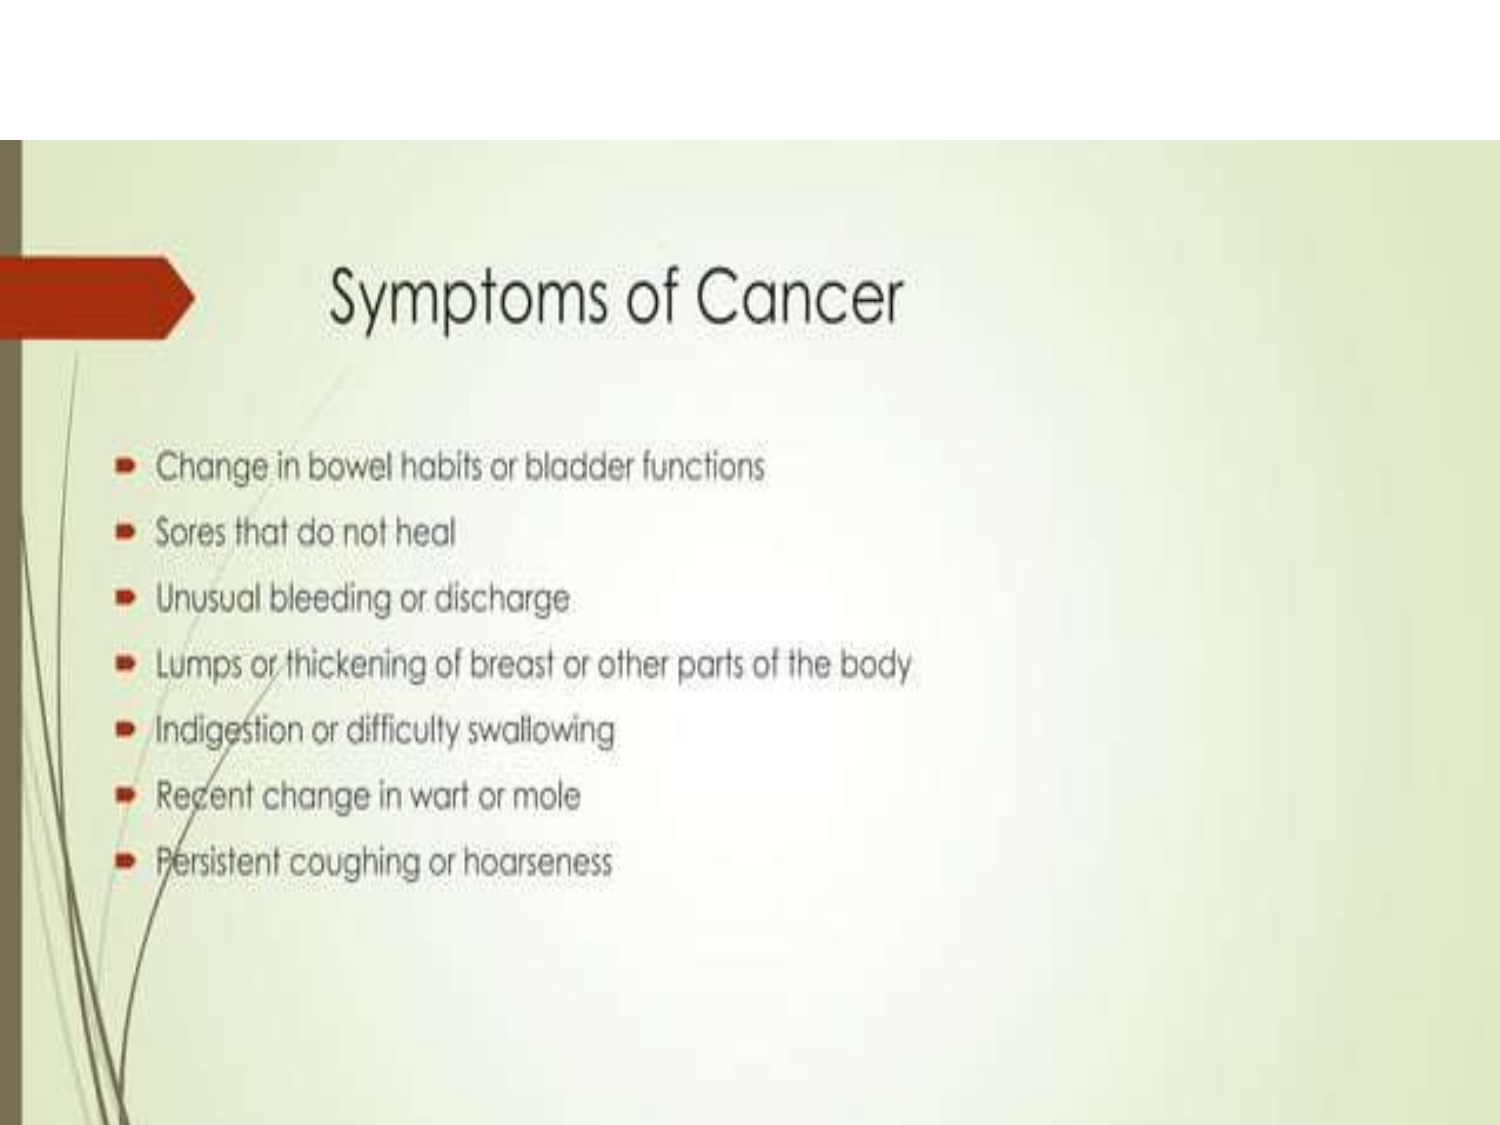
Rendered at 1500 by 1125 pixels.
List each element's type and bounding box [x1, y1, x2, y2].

picture [0, 139, 1500, 1125]
